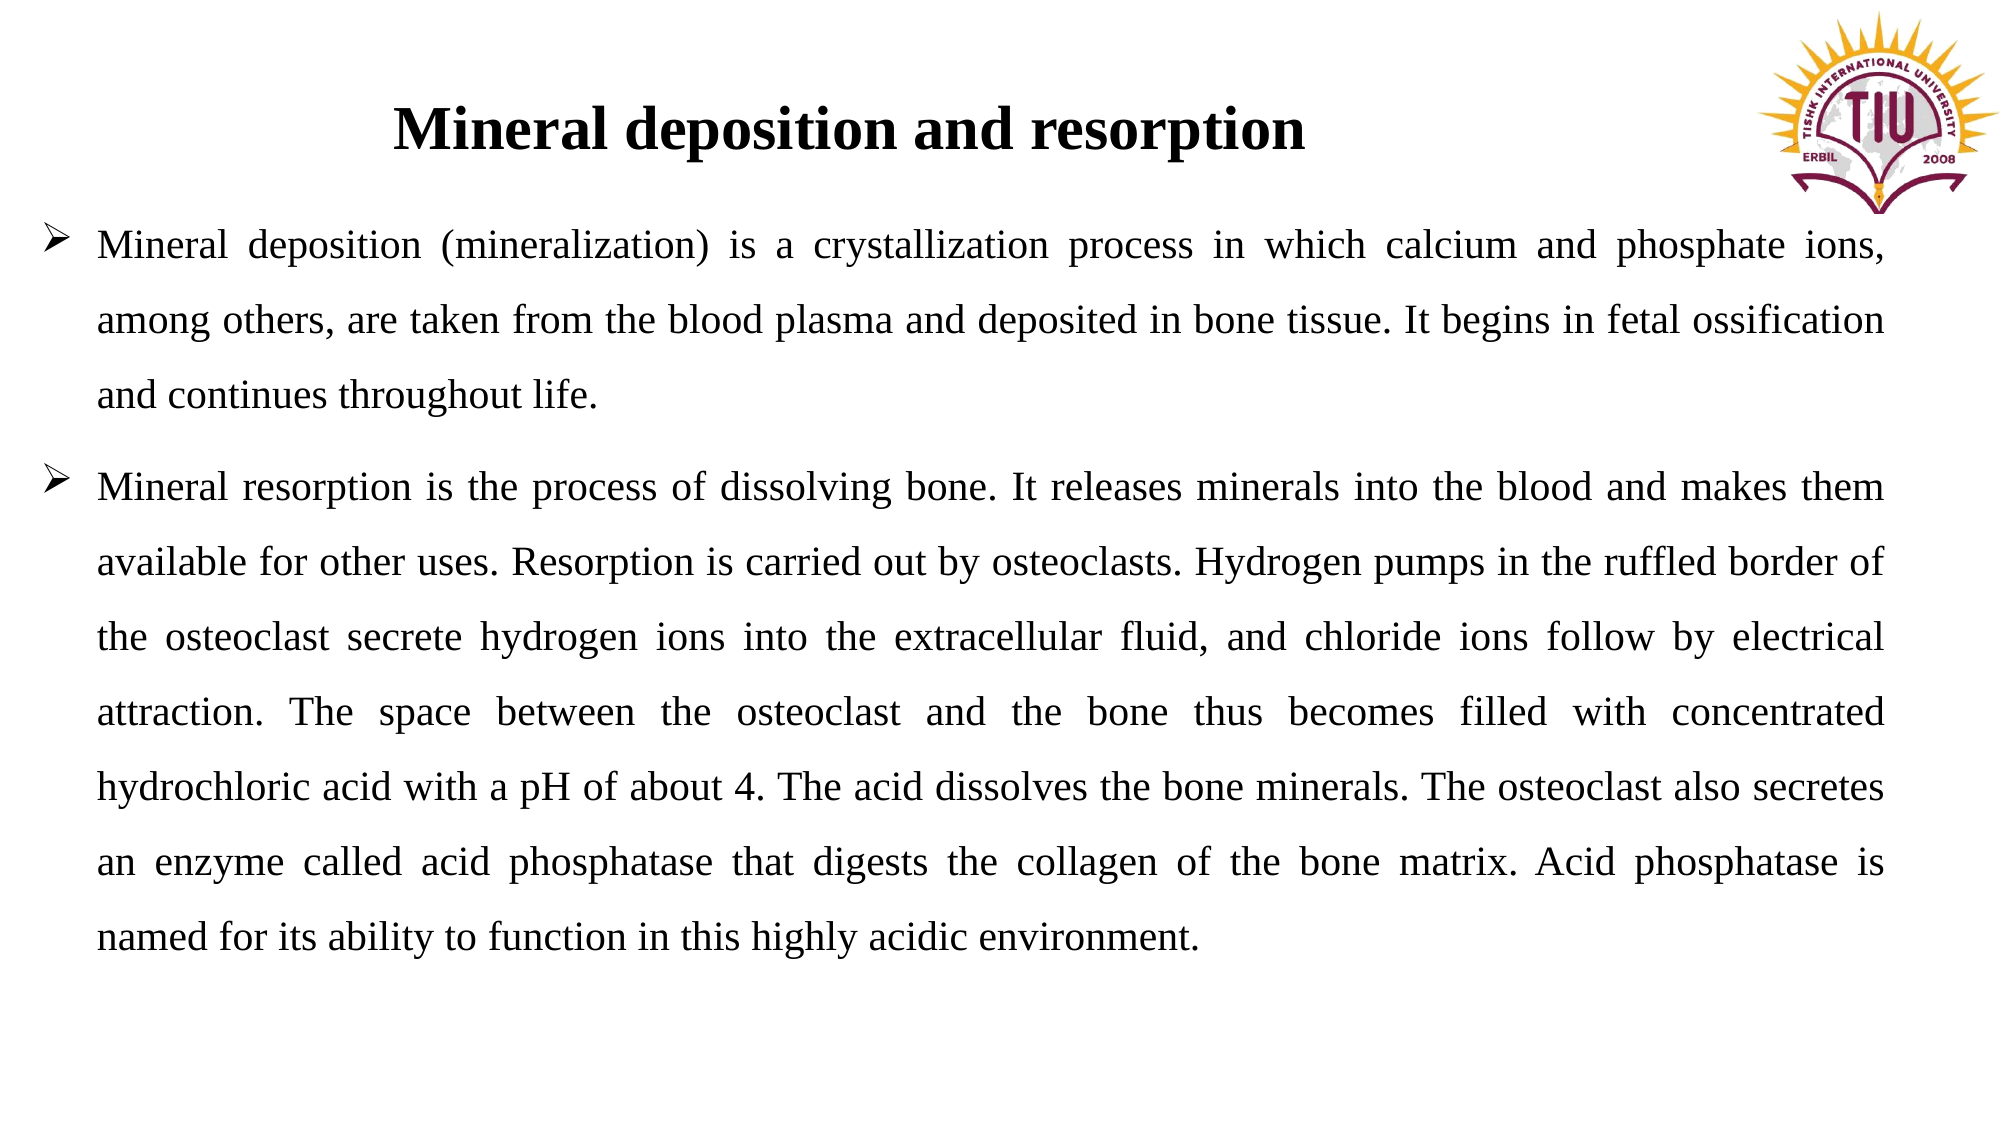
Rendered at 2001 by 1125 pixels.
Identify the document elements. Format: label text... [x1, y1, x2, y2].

text_box Mineral deposition and resorption [273, 42, 1443, 126]
text_box Mineral deposition (mineralization) is a crystallization process in which calcium and phosphate ions, among others, are taken from the blood plasma and deposited in bone tissue. It begins in fetal ossification and continues throughout life. Mineral resorption is the process of dissolving bone. It releases minerals into the blood and makes them available for other uses. Resorption is carried out by osteoclasts. Hydrogen pumps in the ruffled border of the osteoclast secrete hydrogen ions into the extracellular fluid, and chloride ions follow by electrical attraction. The space between the osteoclast and the bone thus becomes filled with concentrated hydrochloric acid with a pH of about 4. The acid dissolves the bone minerals. The osteoclast also secretes an enzyme called acid phosphatase that digests the collagen of the bone matrix. Acid phosphatase is named for its ability to function in this highly acidic environment. [25, 184, 1902, 442]
picture [1757, 11, 2000, 214]
